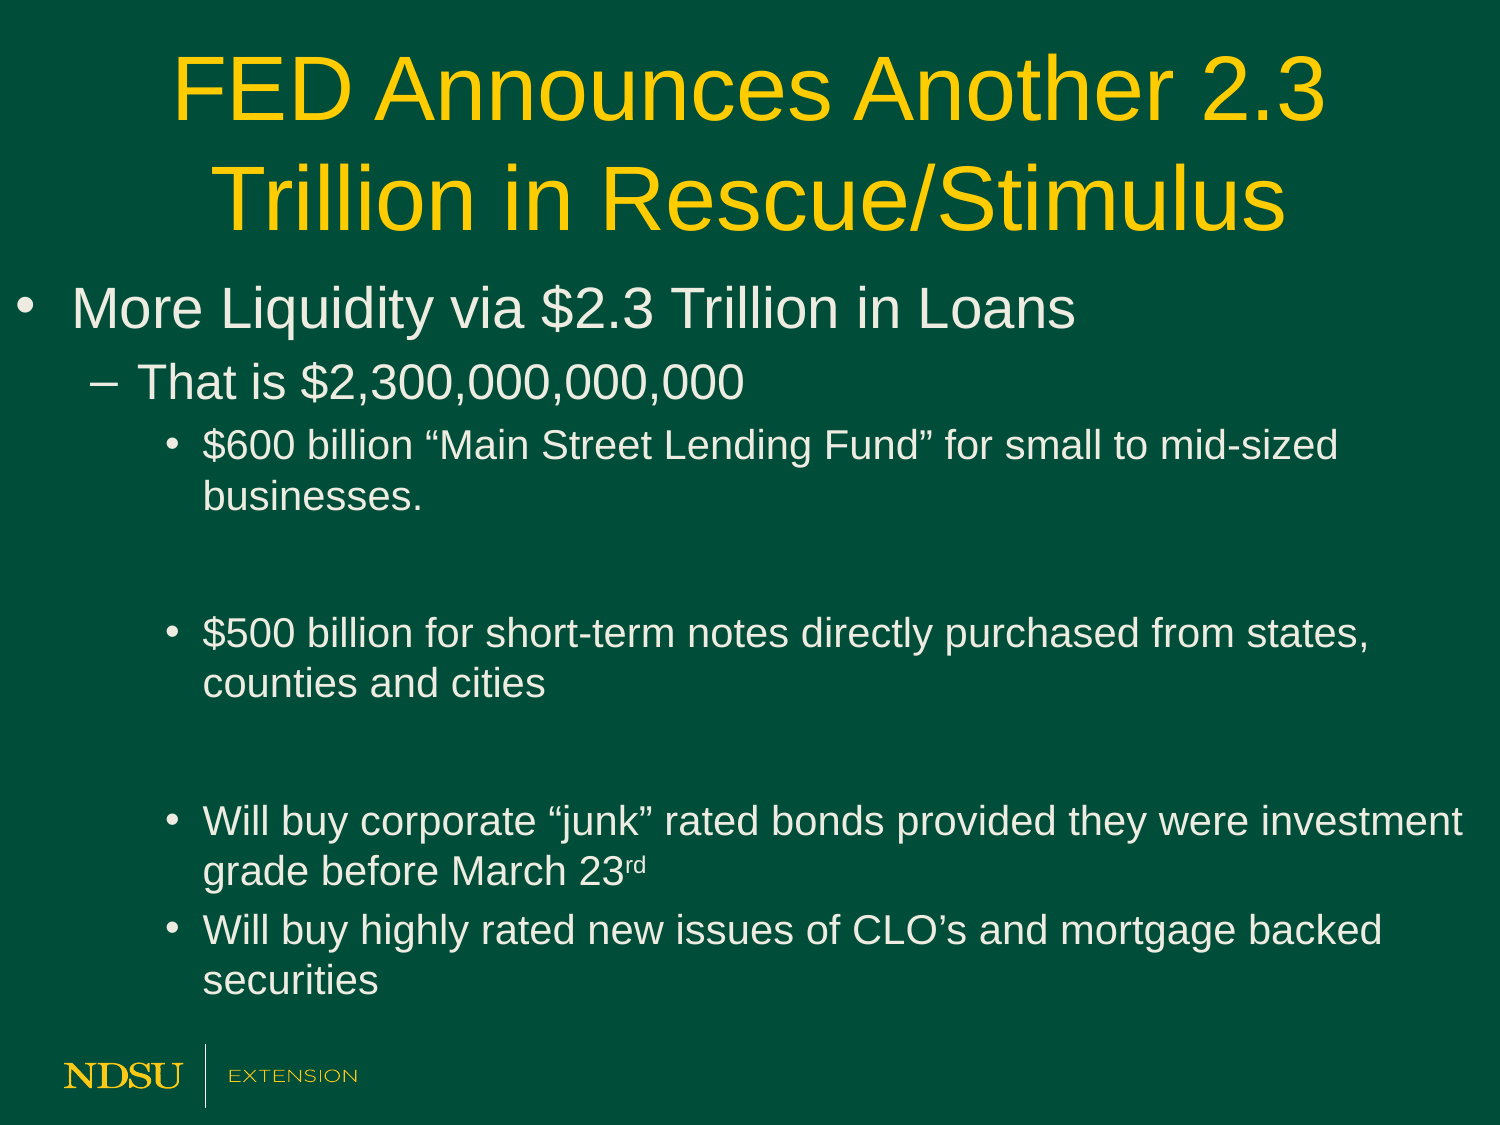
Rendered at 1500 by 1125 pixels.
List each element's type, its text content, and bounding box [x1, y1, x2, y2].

list More Liquidity via $2.3 Trillion in Loans That is $2,300,000,000,000 $600 billion “Main Street Lending Fund” for small to mid-sized businesses. $500 billion for short-term notes directly purchased from states, counties and cities Will buy corporate “junk” rated bonds provided they were investment grade before March 23rd Will buy highly rated new issues of CLO’s and mortgage backed securities [0, 262, 1500, 1017]
title FED Announces Another 2.3 Trillion in Rescue/Stimulus [75, 45, 1425, 233]
